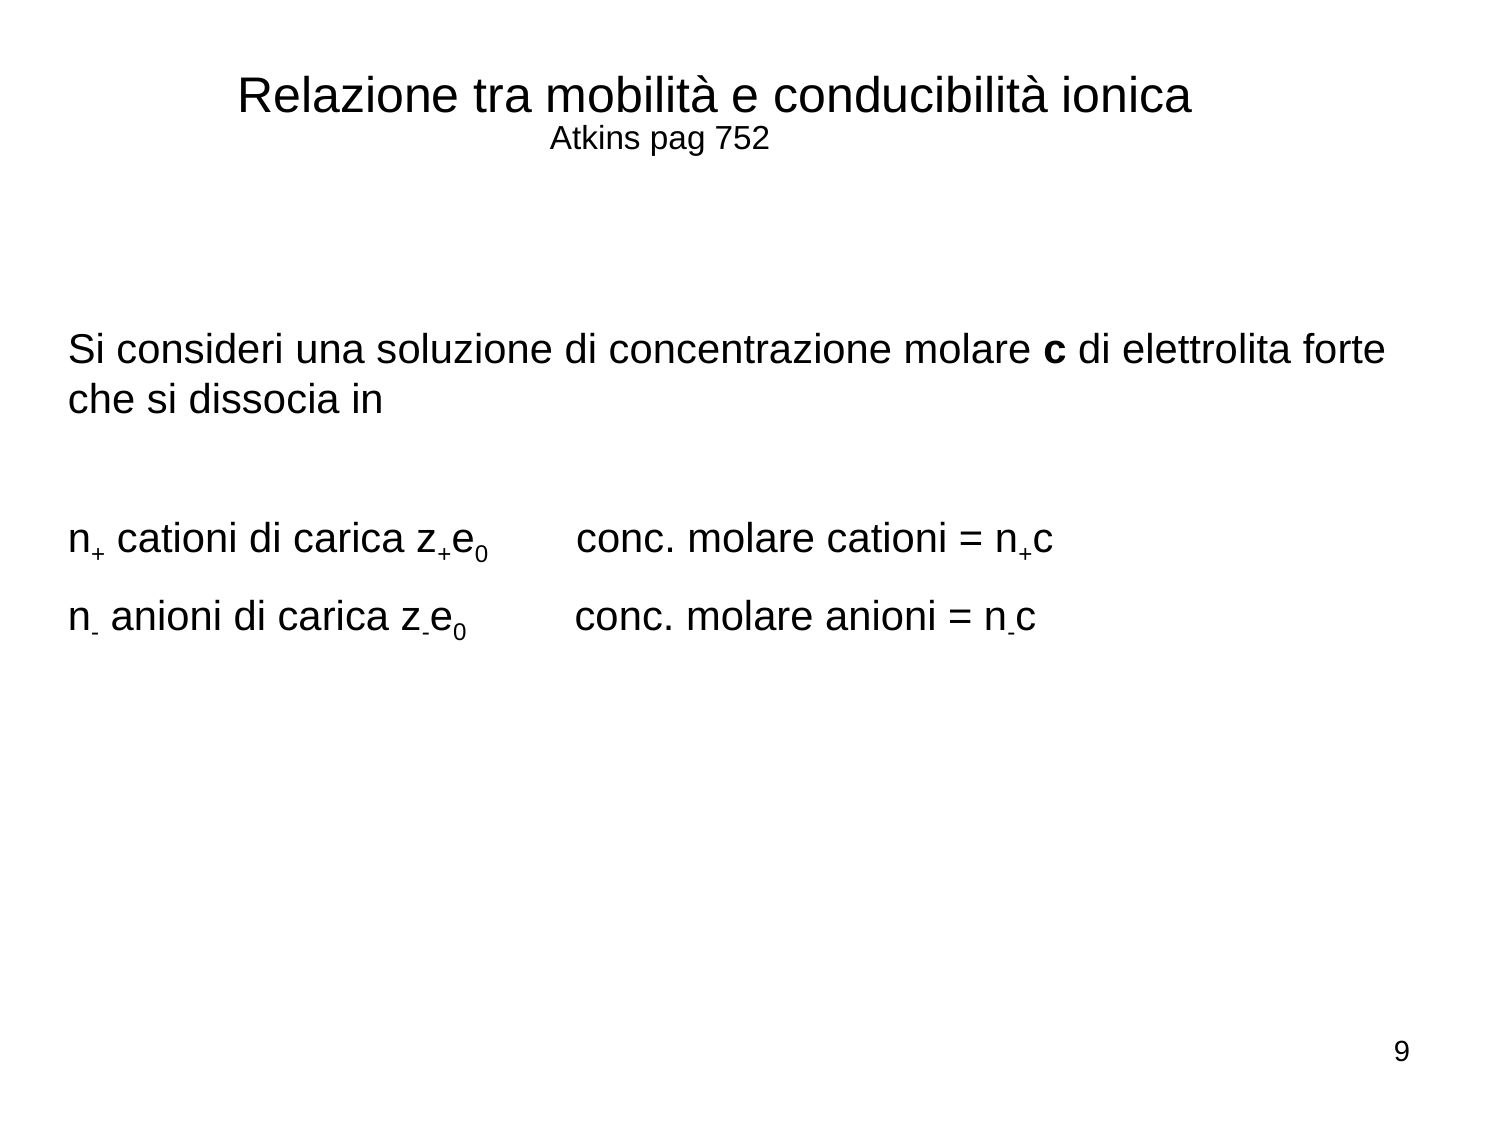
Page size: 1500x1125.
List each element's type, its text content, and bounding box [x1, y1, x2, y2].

text_box Relazione tra mobilità e conducibilità ionica [222, 54, 1208, 130]
slide_number 9 [1074, 1024, 1425, 1103]
text_box n+ cationi di carica z+e0 conc. molare cationi = n+c n- anioni di carica z-e0 conc. molare anioni = n-c [53, 503, 1353, 653]
text_box Si consideri una soluzione di concentrazione molare c di elettrolita forte che si dissocia in [53, 314, 1424, 430]
text_box Atkins pag 752 [535, 108, 786, 164]
